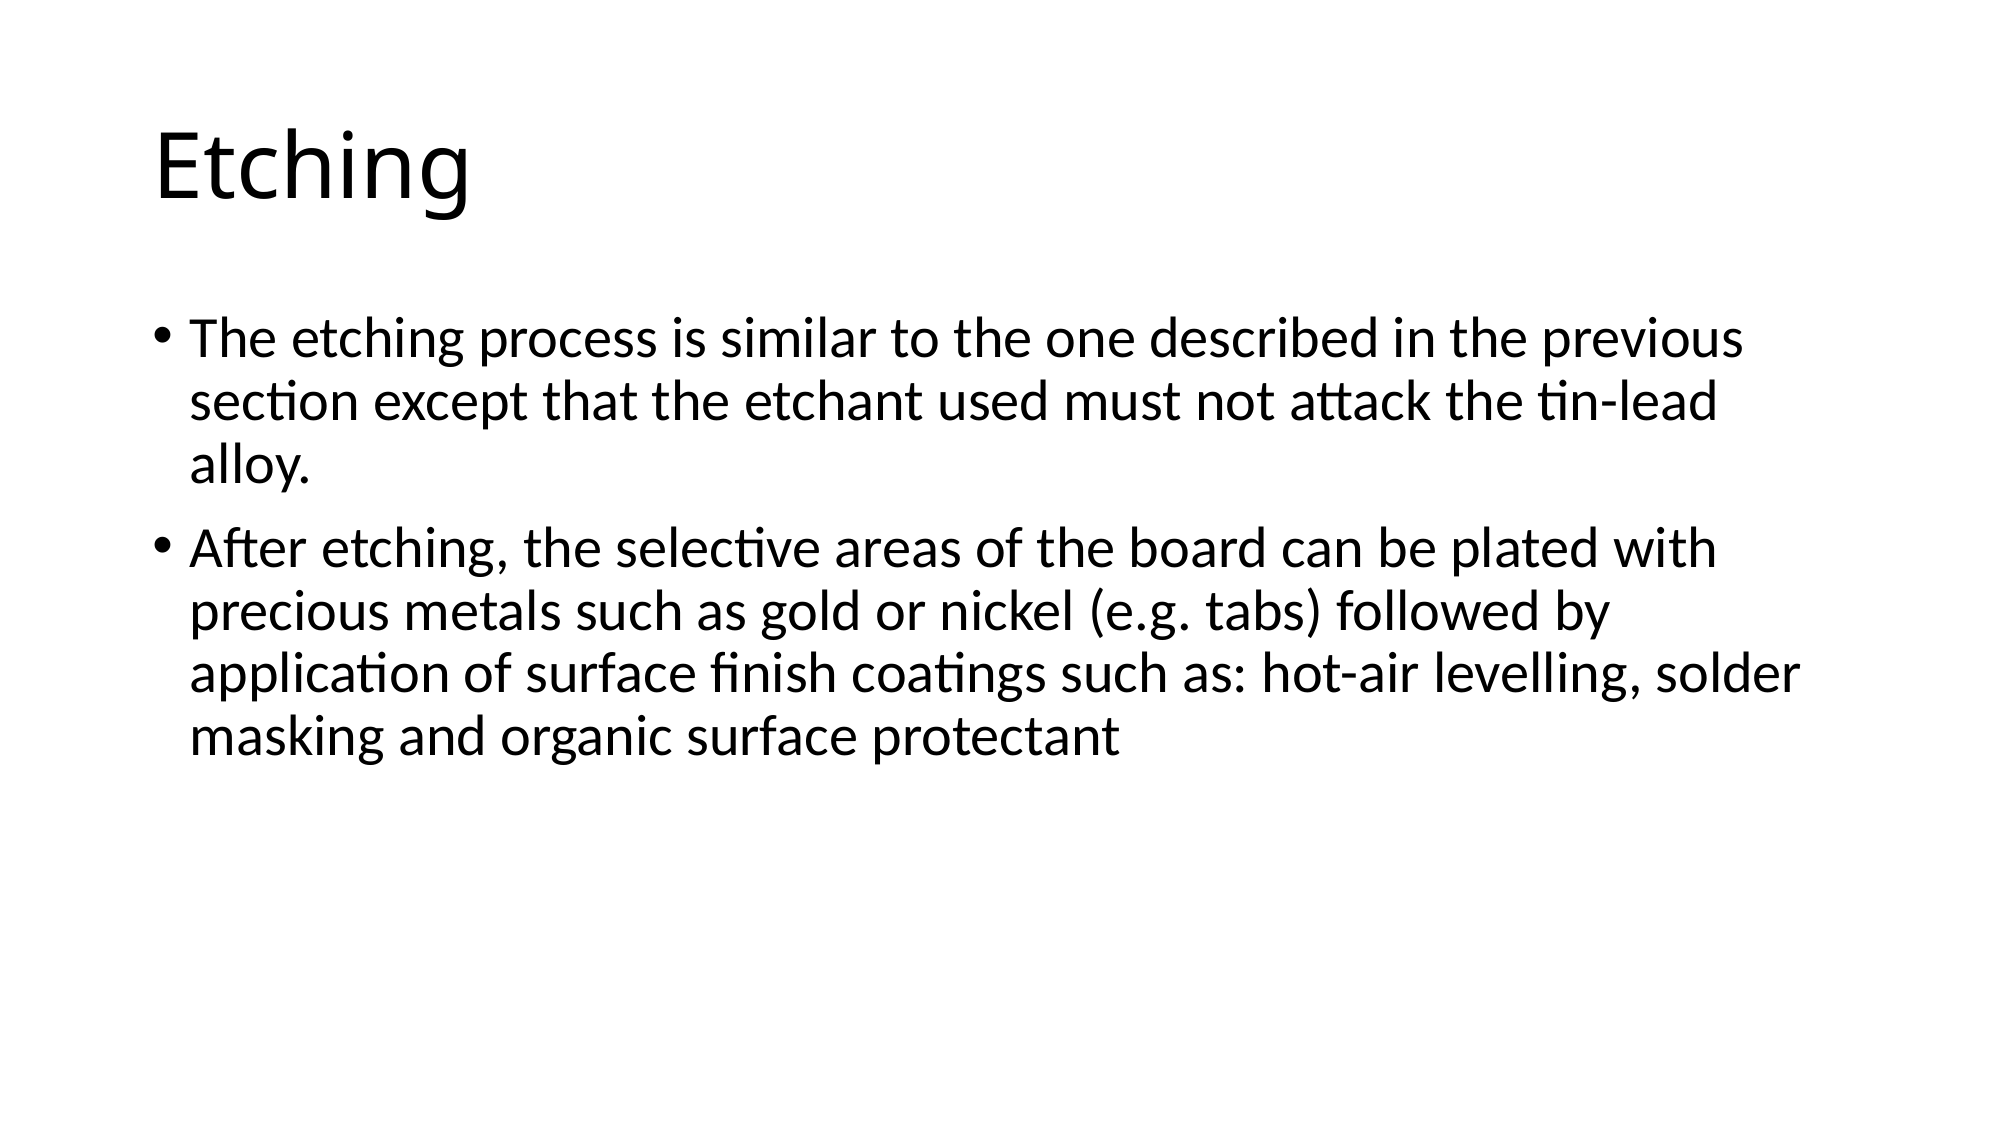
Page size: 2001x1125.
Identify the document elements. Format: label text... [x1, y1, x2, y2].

list The etching process is similar to the one described in the previous section except that the etchant used must not attack the tin-lead alloy. After etching, the selective areas of the board can be plated with precious metals such as gold or nickel (e.g. tabs) followed by application of surface finish coatings such as: hot-air levelling, solder masking and organic surface protectant [137, 299, 1863, 1014]
title Etching [137, 59, 1863, 278]
